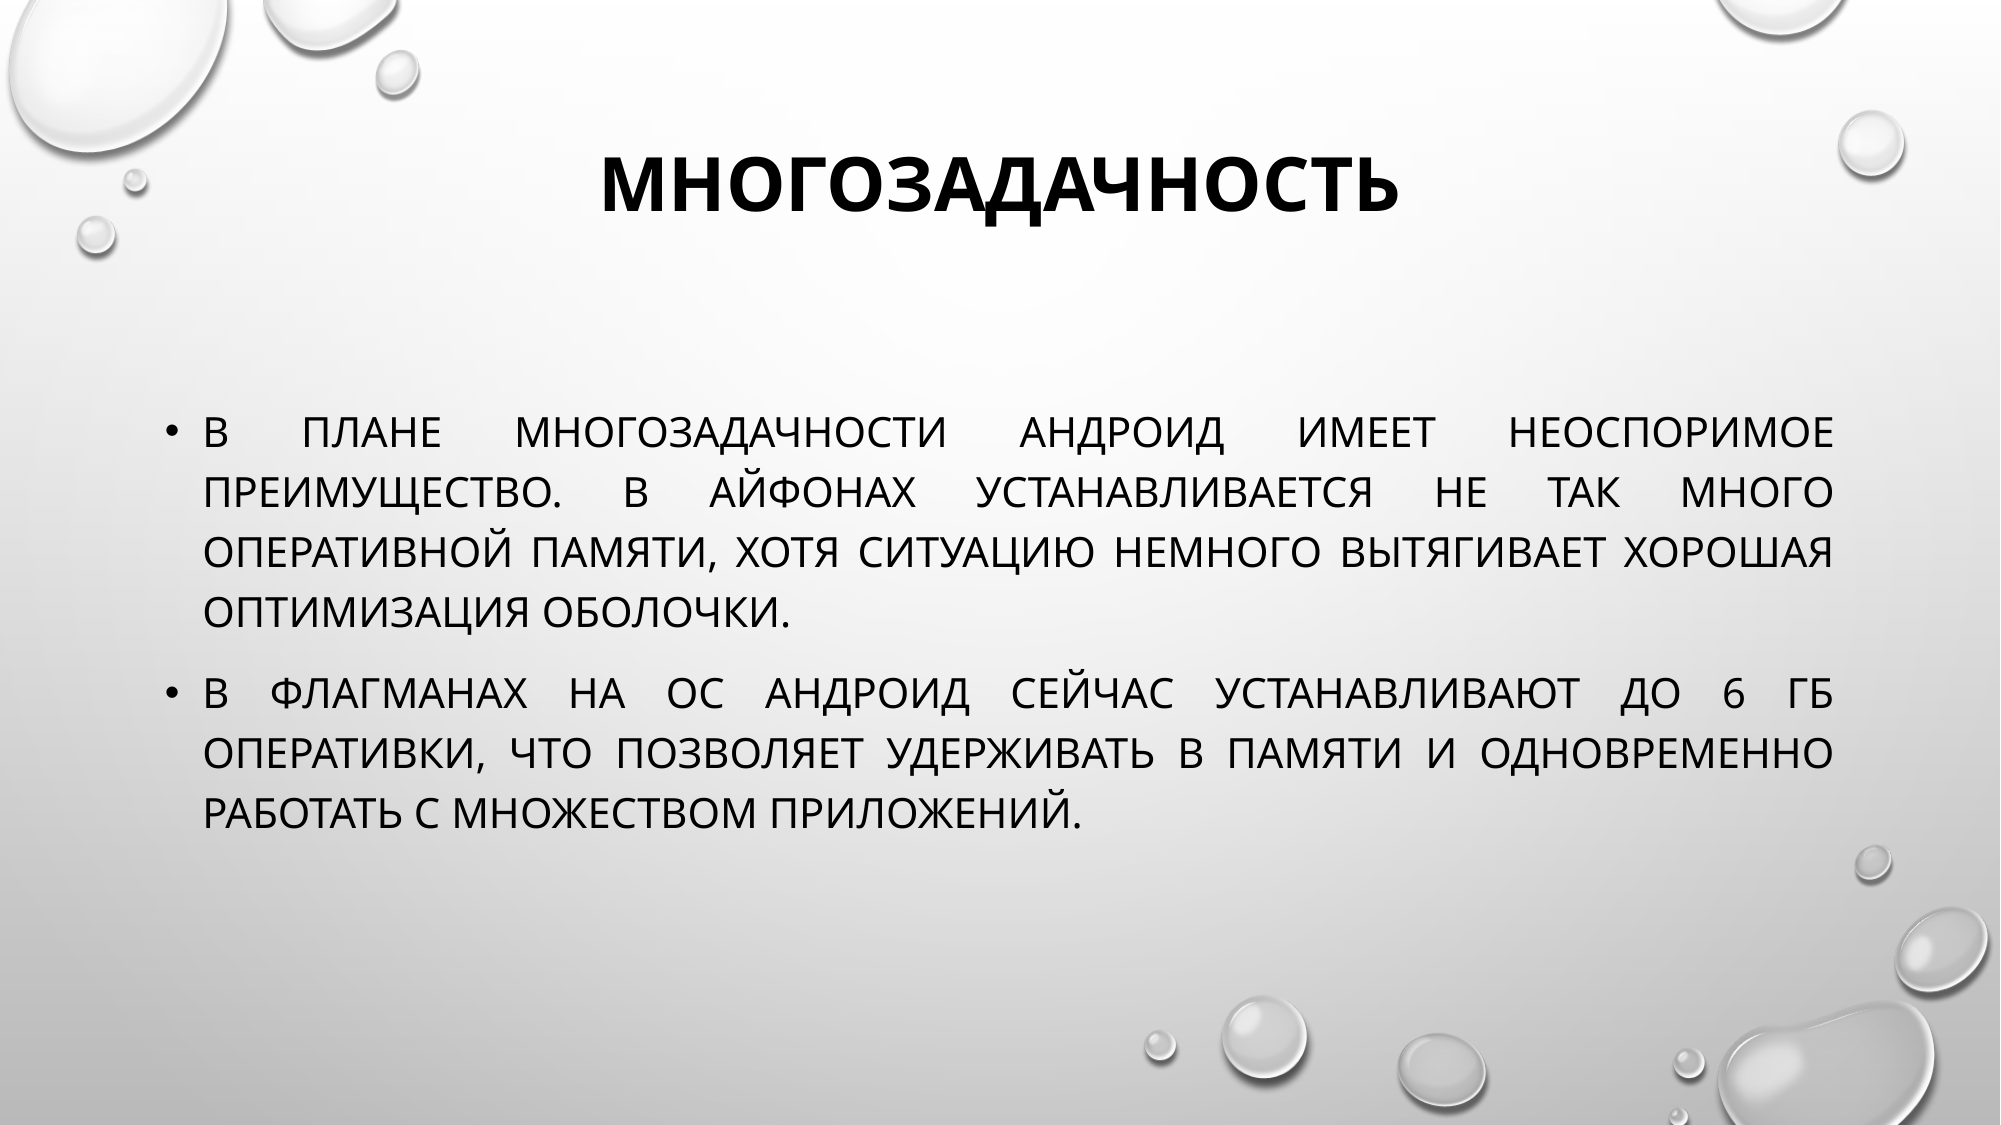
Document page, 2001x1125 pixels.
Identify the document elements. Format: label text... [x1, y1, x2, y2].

title Многозадачность [149, 101, 1851, 364]
picture [0, 0, 2000, 1125]
list в плане многозадачности Андроид имеет неоспоримое преимущество. В Айфонах устанавливается не так много оперативной памяти, хотя ситуацию немного вытягивает хорошая оптимизация оболочки. В флагманах на ОС Андроид сейчас устанавливают до 6 Гб оперативки, что позволяет удерживать в памяти и одновременно работать с множеством приложений. [149, 388, 1850, 950]
